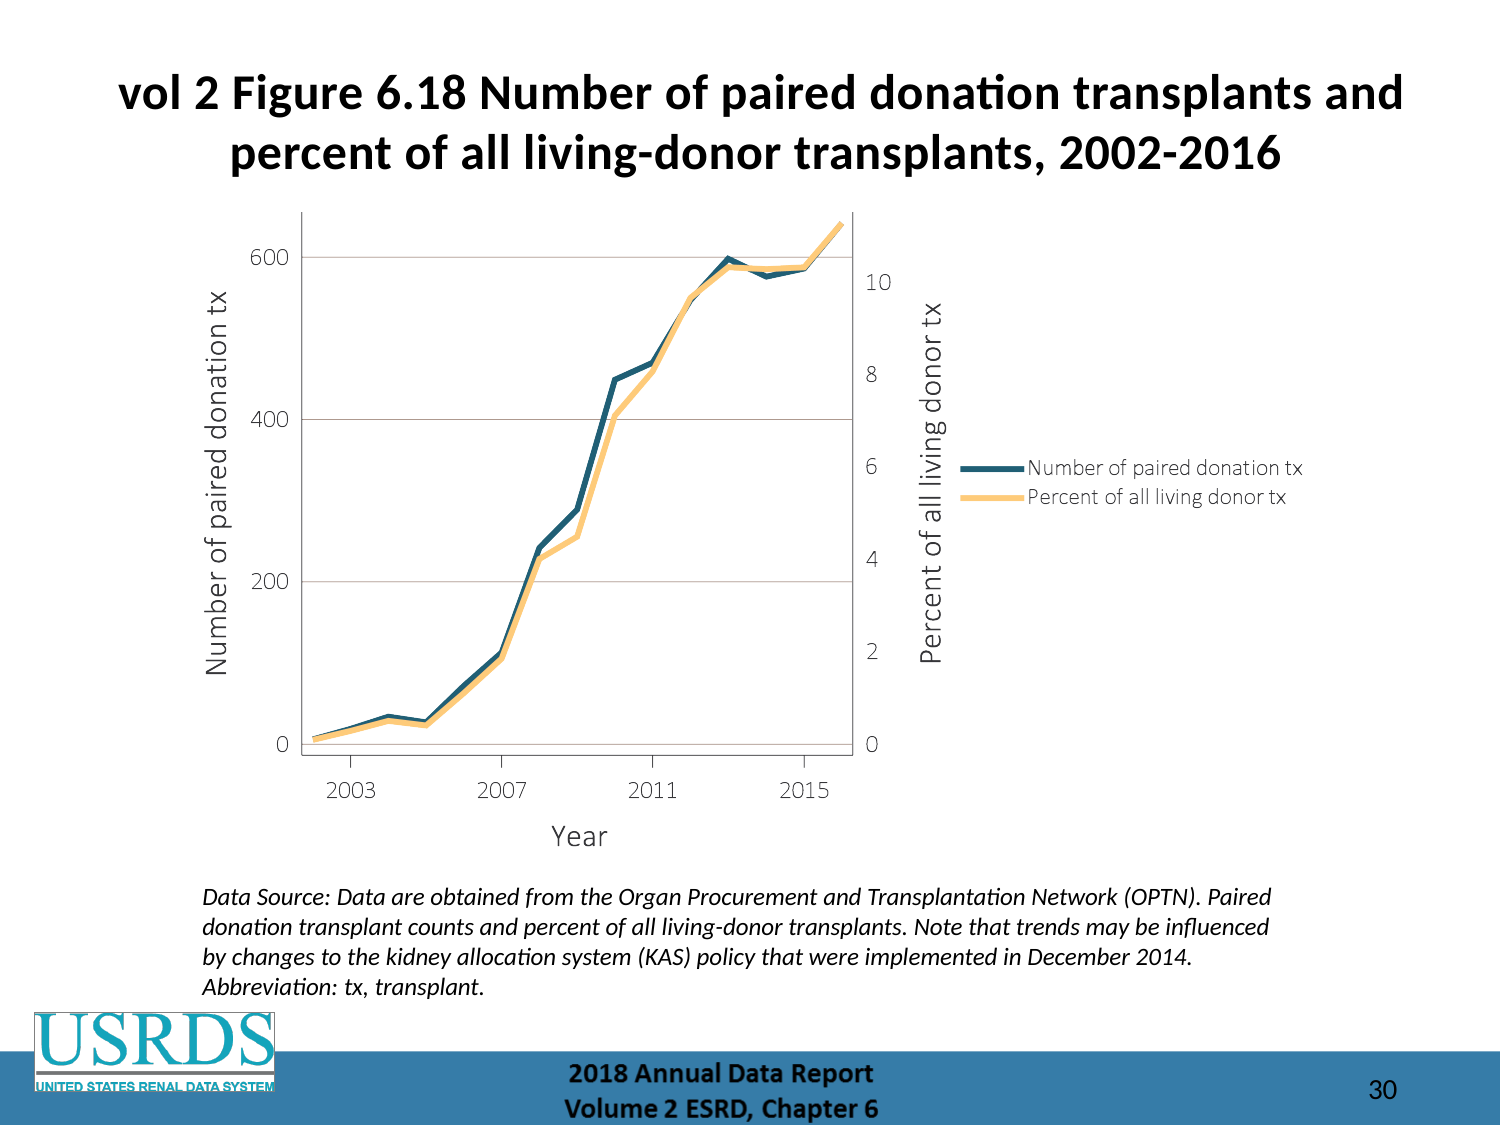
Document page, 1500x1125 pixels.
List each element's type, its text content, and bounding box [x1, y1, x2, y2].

picture [35, 1013, 274, 1091]
title vol 2 Figure 6.18 Number of paired donation transplants and percent of all living-donor transplants, 2002-2016 [24, 52, 1500, 196]
slide_number 30 [1262, 1062, 1413, 1108]
text_box Data Source: Data are obtained from the Organ Procurement and Transplantation Network (OPTN). Paired donation transplant counts and percent of all living-donor transplants. Note that trends may be influenced by changes to the kidney allocation system (KAS) policy that were implemented in December 2014. Abbreviation: tx, transplant. [187, 873, 1313, 1008]
picture [468, 1046, 976, 1125]
picture [187, 202, 1313, 866]
